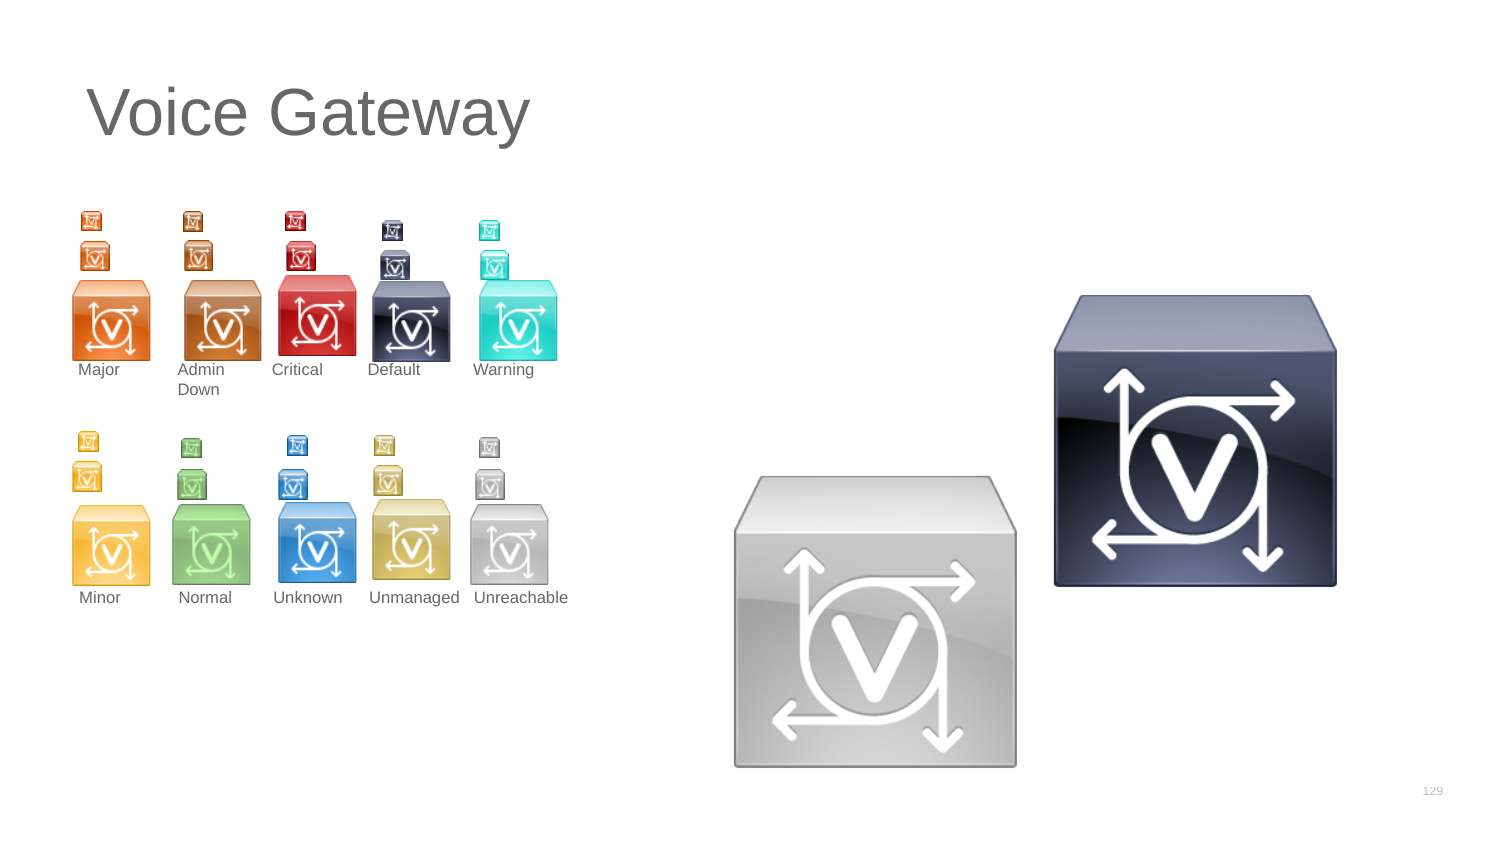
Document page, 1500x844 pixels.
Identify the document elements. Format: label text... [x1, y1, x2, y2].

picture [284, 240, 316, 272]
picture [371, 249, 453, 362]
picture [372, 465, 403, 496]
picture [374, 435, 395, 456]
picture [715, 279, 1356, 783]
picture [170, 504, 252, 586]
picture [468, 504, 550, 585]
picture [78, 431, 99, 453]
picture [182, 211, 204, 232]
picture [382, 220, 403, 242]
picture [176, 469, 208, 500]
picture [478, 249, 559, 361]
picture [277, 502, 358, 584]
title Voice Gateway [71, 55, 1441, 176]
picture [371, 498, 453, 580]
picture [181, 437, 202, 459]
picture [479, 437, 500, 458]
picture [287, 435, 308, 457]
picture [71, 505, 153, 587]
picture [79, 240, 110, 272]
picture [182, 279, 264, 361]
picture [277, 275, 358, 356]
picture [478, 220, 500, 242]
picture [474, 468, 506, 500]
picture [182, 240, 214, 271]
picture [277, 468, 308, 500]
picture [284, 210, 306, 232]
picture [81, 210, 103, 232]
picture [71, 279, 153, 361]
picture [71, 461, 102, 493]
